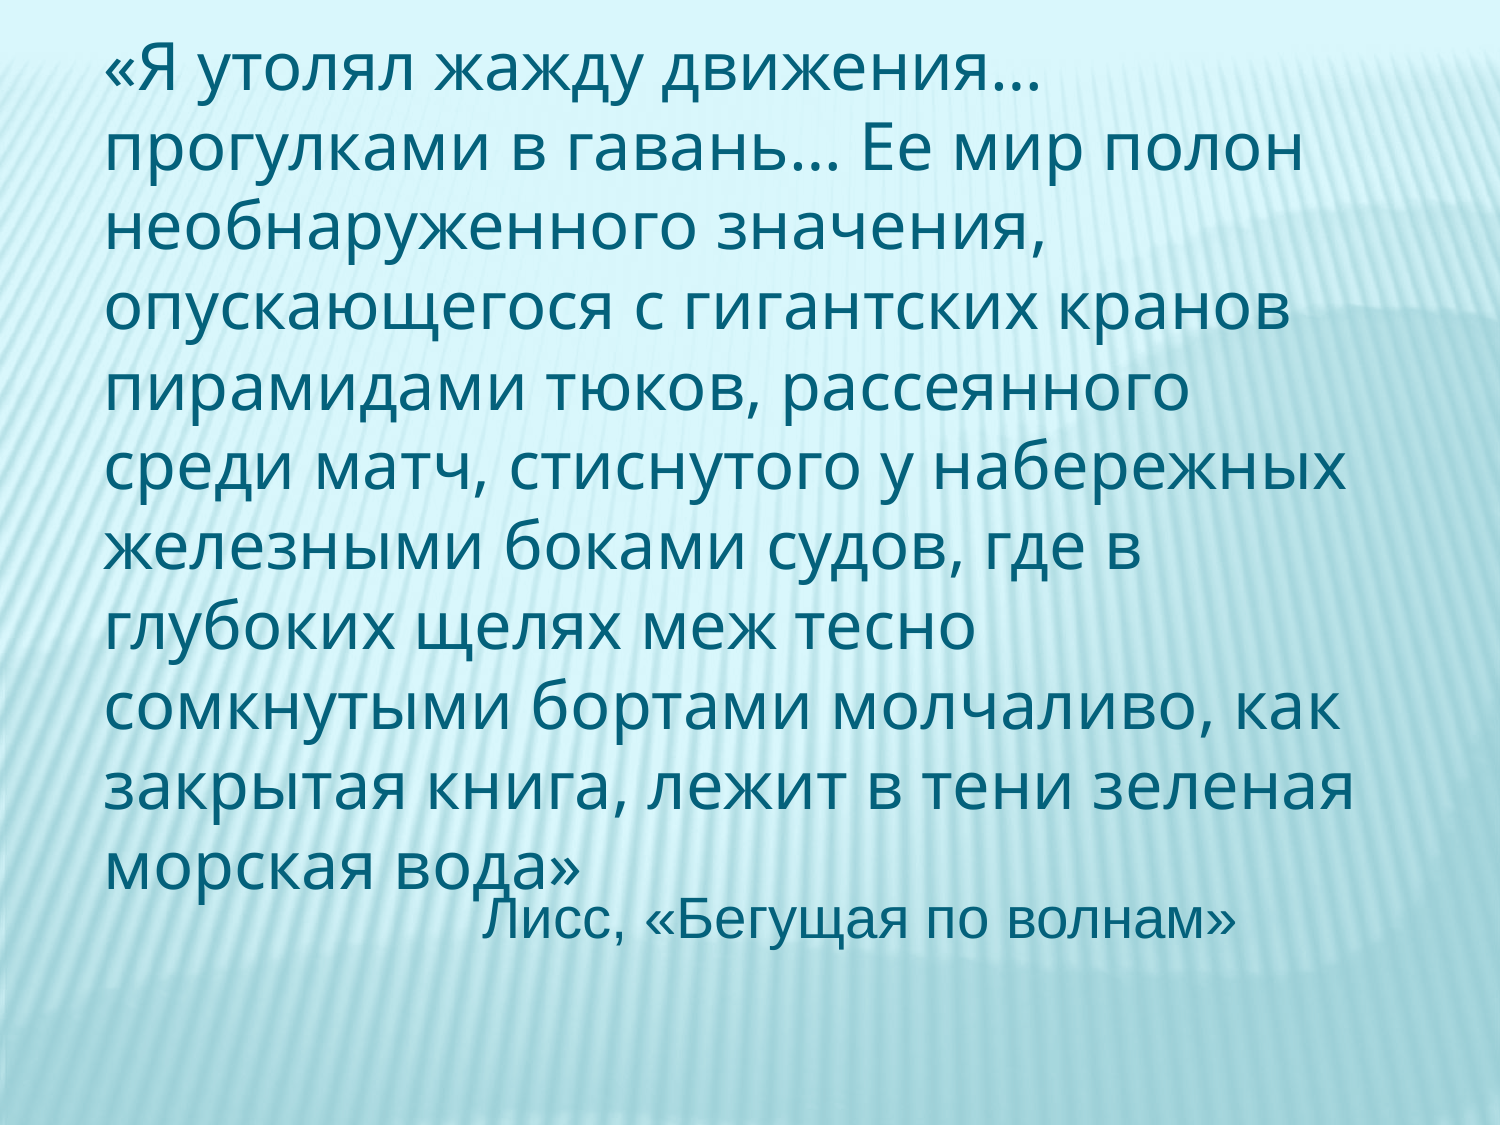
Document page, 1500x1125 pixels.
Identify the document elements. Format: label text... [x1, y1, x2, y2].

text_box Лисс, «Бегущая по волнам» [467, 872, 1254, 958]
title «Я утолял жажду движения… прогулками в гавань… Ее мир полон необнаруженного значения, опускающегося с гигантских кранов пирамидами тюков, рассеянного среди матч, стиснутого у набережных железными боками судов, где в глубоких щелях меж тесно сомкнутыми бортами молчаливо, как закрытая книга, лежит в тени зеленая морская вода» [88, 75, 1400, 1012]
